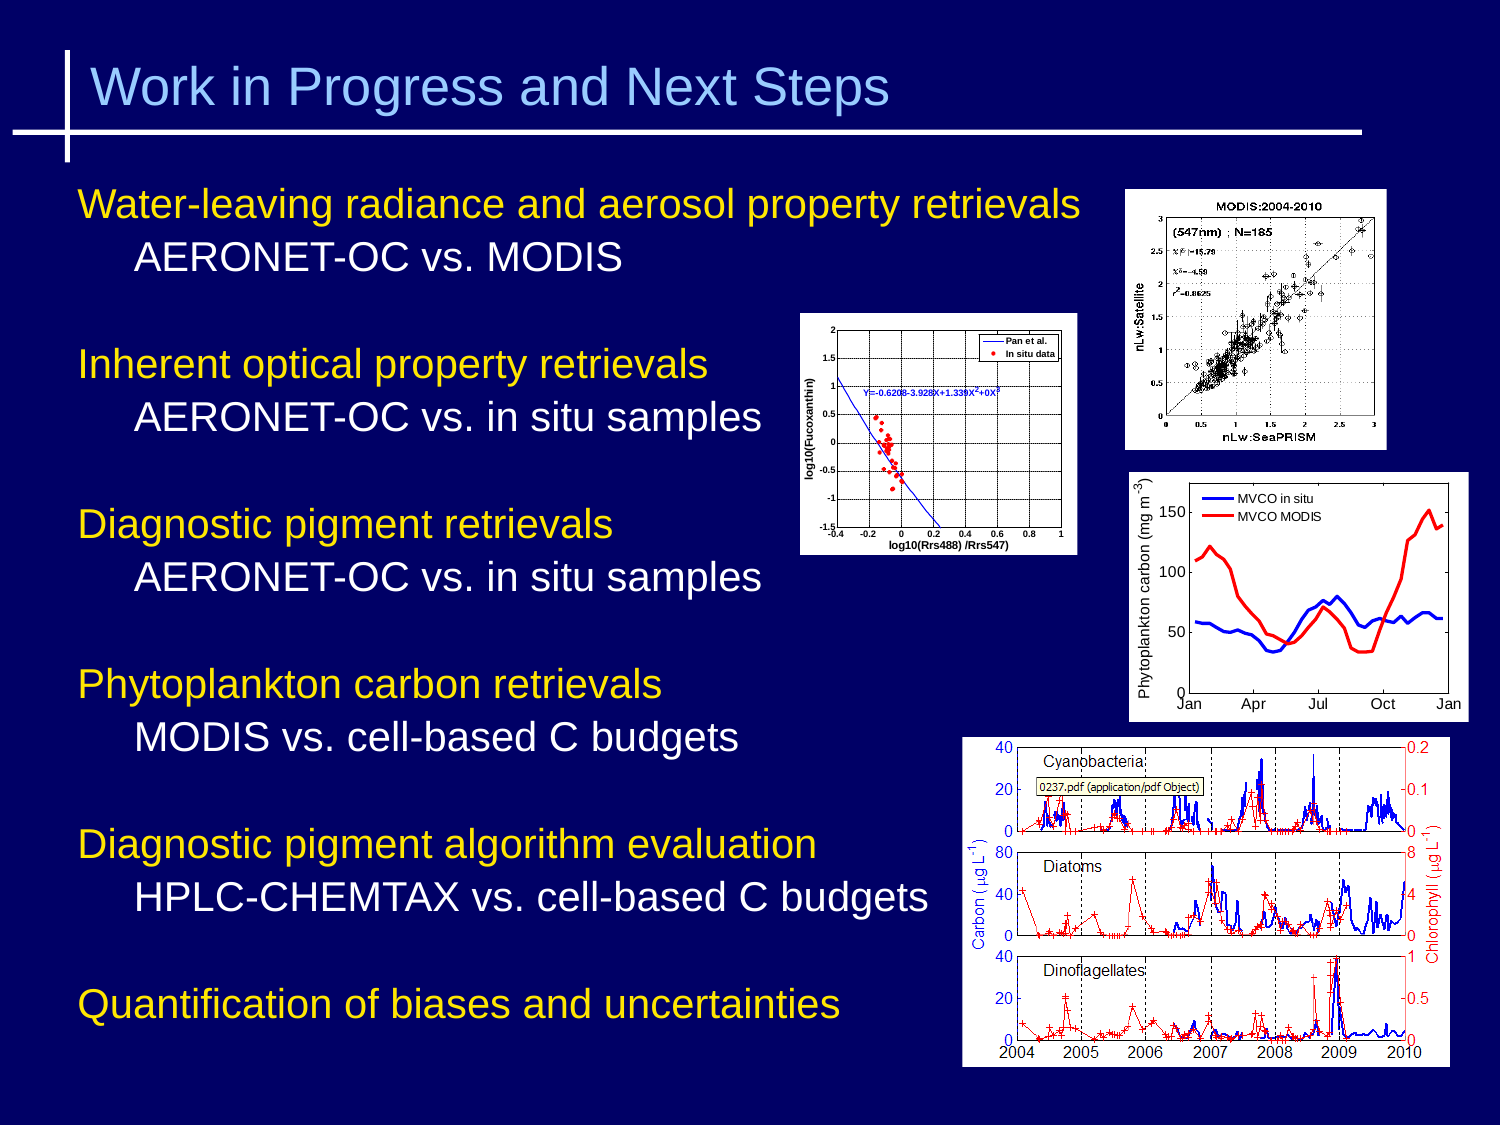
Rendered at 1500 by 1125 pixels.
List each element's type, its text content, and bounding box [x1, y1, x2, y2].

picture [1128, 471, 1469, 722]
list Water-leaving radiance and aerosol property retrievals AERONET-OC vs. MODIS Inherent optical property retrievals AERONET-OC vs. in situ samples Diagnostic pigment retrievals AERONET-OC vs. in situ samples Phytoplankton carbon retrievals MODIS vs. cell-based C budgets Diagnostic pigment algorithm evaluation HPLC-CHEMTAX vs. cell-based C budgets Quantification of biases and uncertainties [62, 174, 1425, 1050]
picture [962, 737, 1451, 1068]
picture [1124, 189, 1387, 451]
picture [799, 312, 1078, 555]
title Work in Progress and Next Steps [75, 12, 1425, 155]
